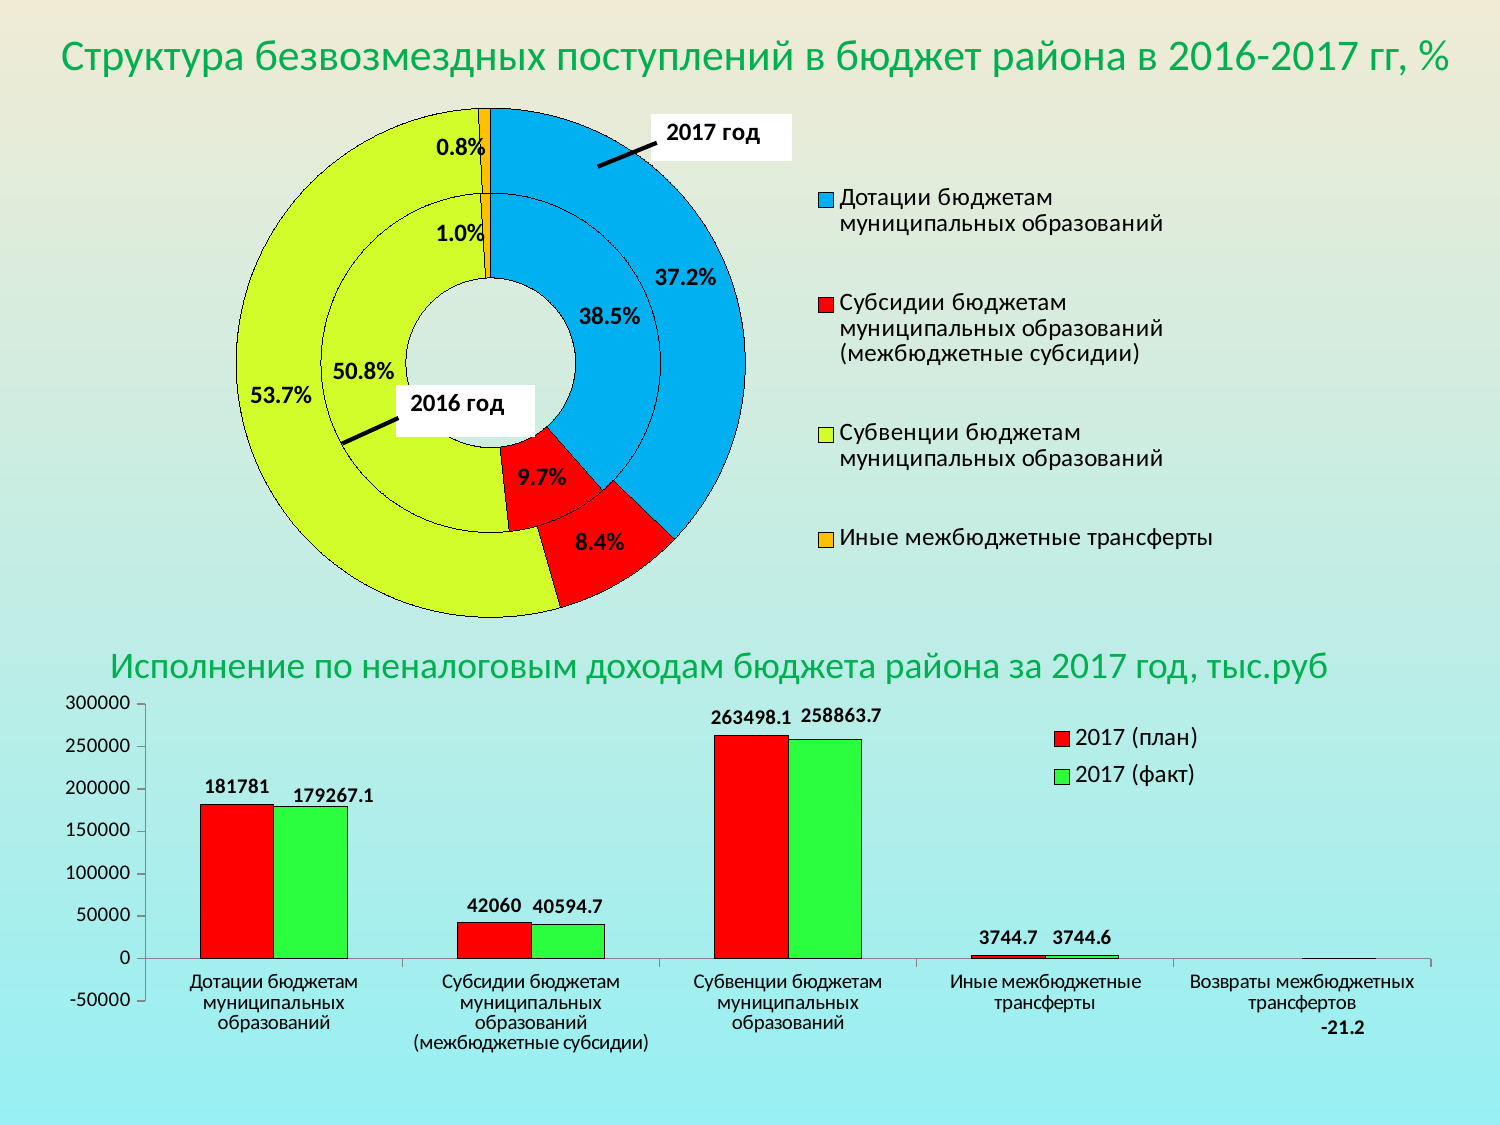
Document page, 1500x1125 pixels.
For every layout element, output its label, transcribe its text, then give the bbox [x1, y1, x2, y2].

text_box Исполнение по неналоговым доходам бюджета района за 2017 год, тыс.руб [95, 633, 1360, 678]
title Структура безвозмездных поступлений в бюджет района в 2016-2017 гг, % [41, 0, 1471, 107]
chart [17, 680, 1459, 1125]
chart [135, 30, 1482, 646]
